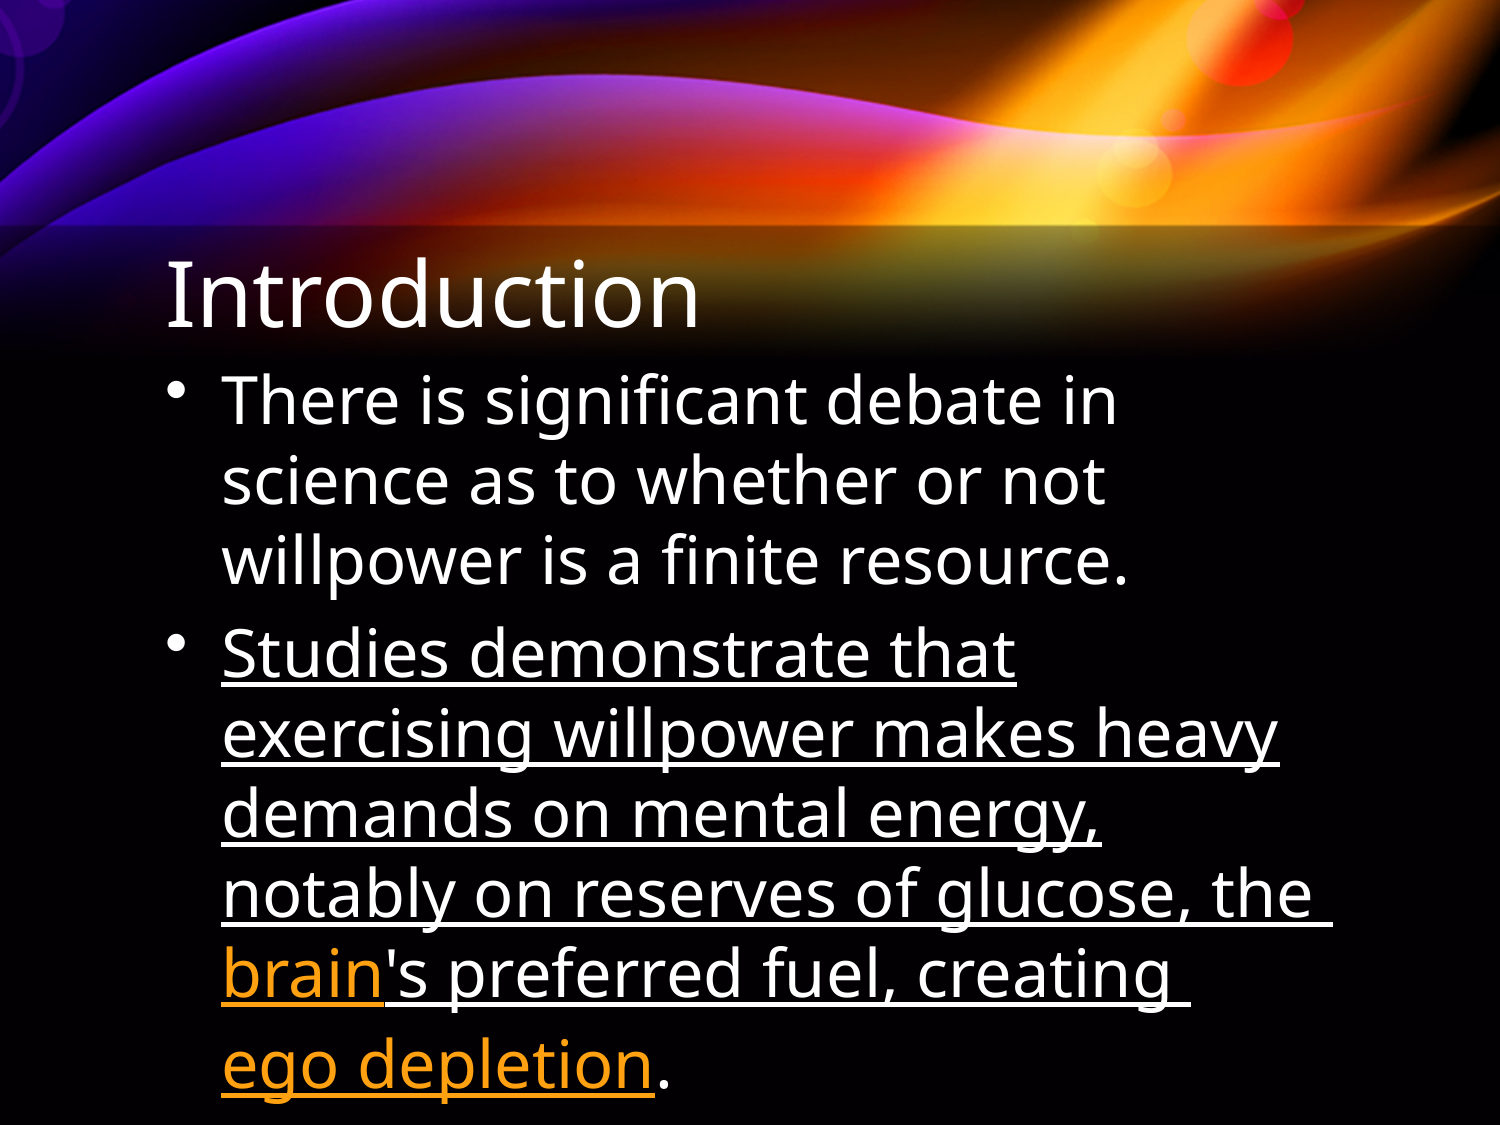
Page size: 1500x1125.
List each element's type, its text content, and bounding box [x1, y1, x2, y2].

picture [0, 0, 1500, 1125]
title Introduction [150, 232, 1350, 350]
list There is significant debate in science as to whether or not willpower is a finite resource. Studies demonstrate that exercising willpower makes heavy demands on mental energy, notably on reserves of glucose, the brain's preferred fuel, creating ego depletion. [150, 350, 1350, 1088]
